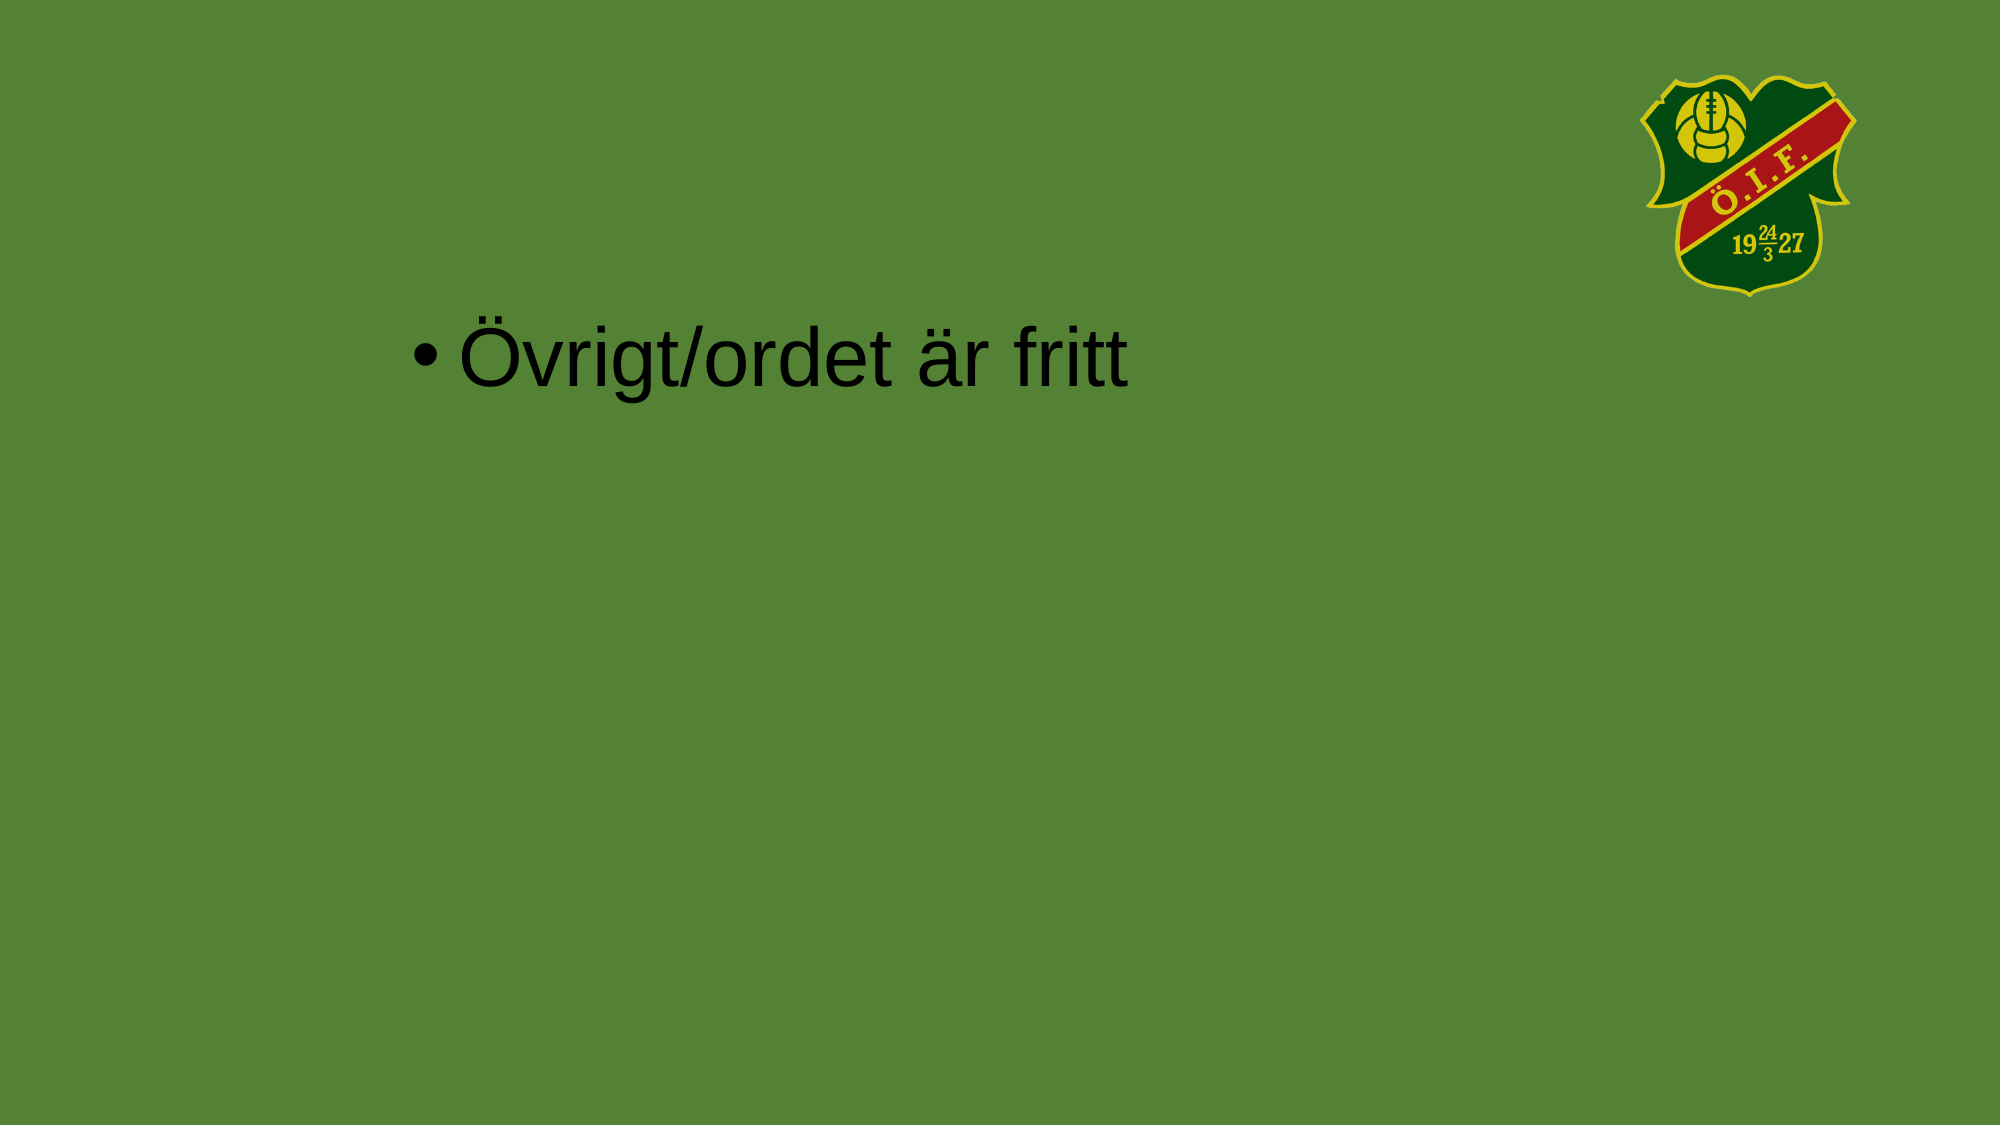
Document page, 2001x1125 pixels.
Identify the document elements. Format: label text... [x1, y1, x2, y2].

text_box Övrigt/ordet är fritt [396, 296, 1581, 456]
picture [1549, 74, 1946, 297]
